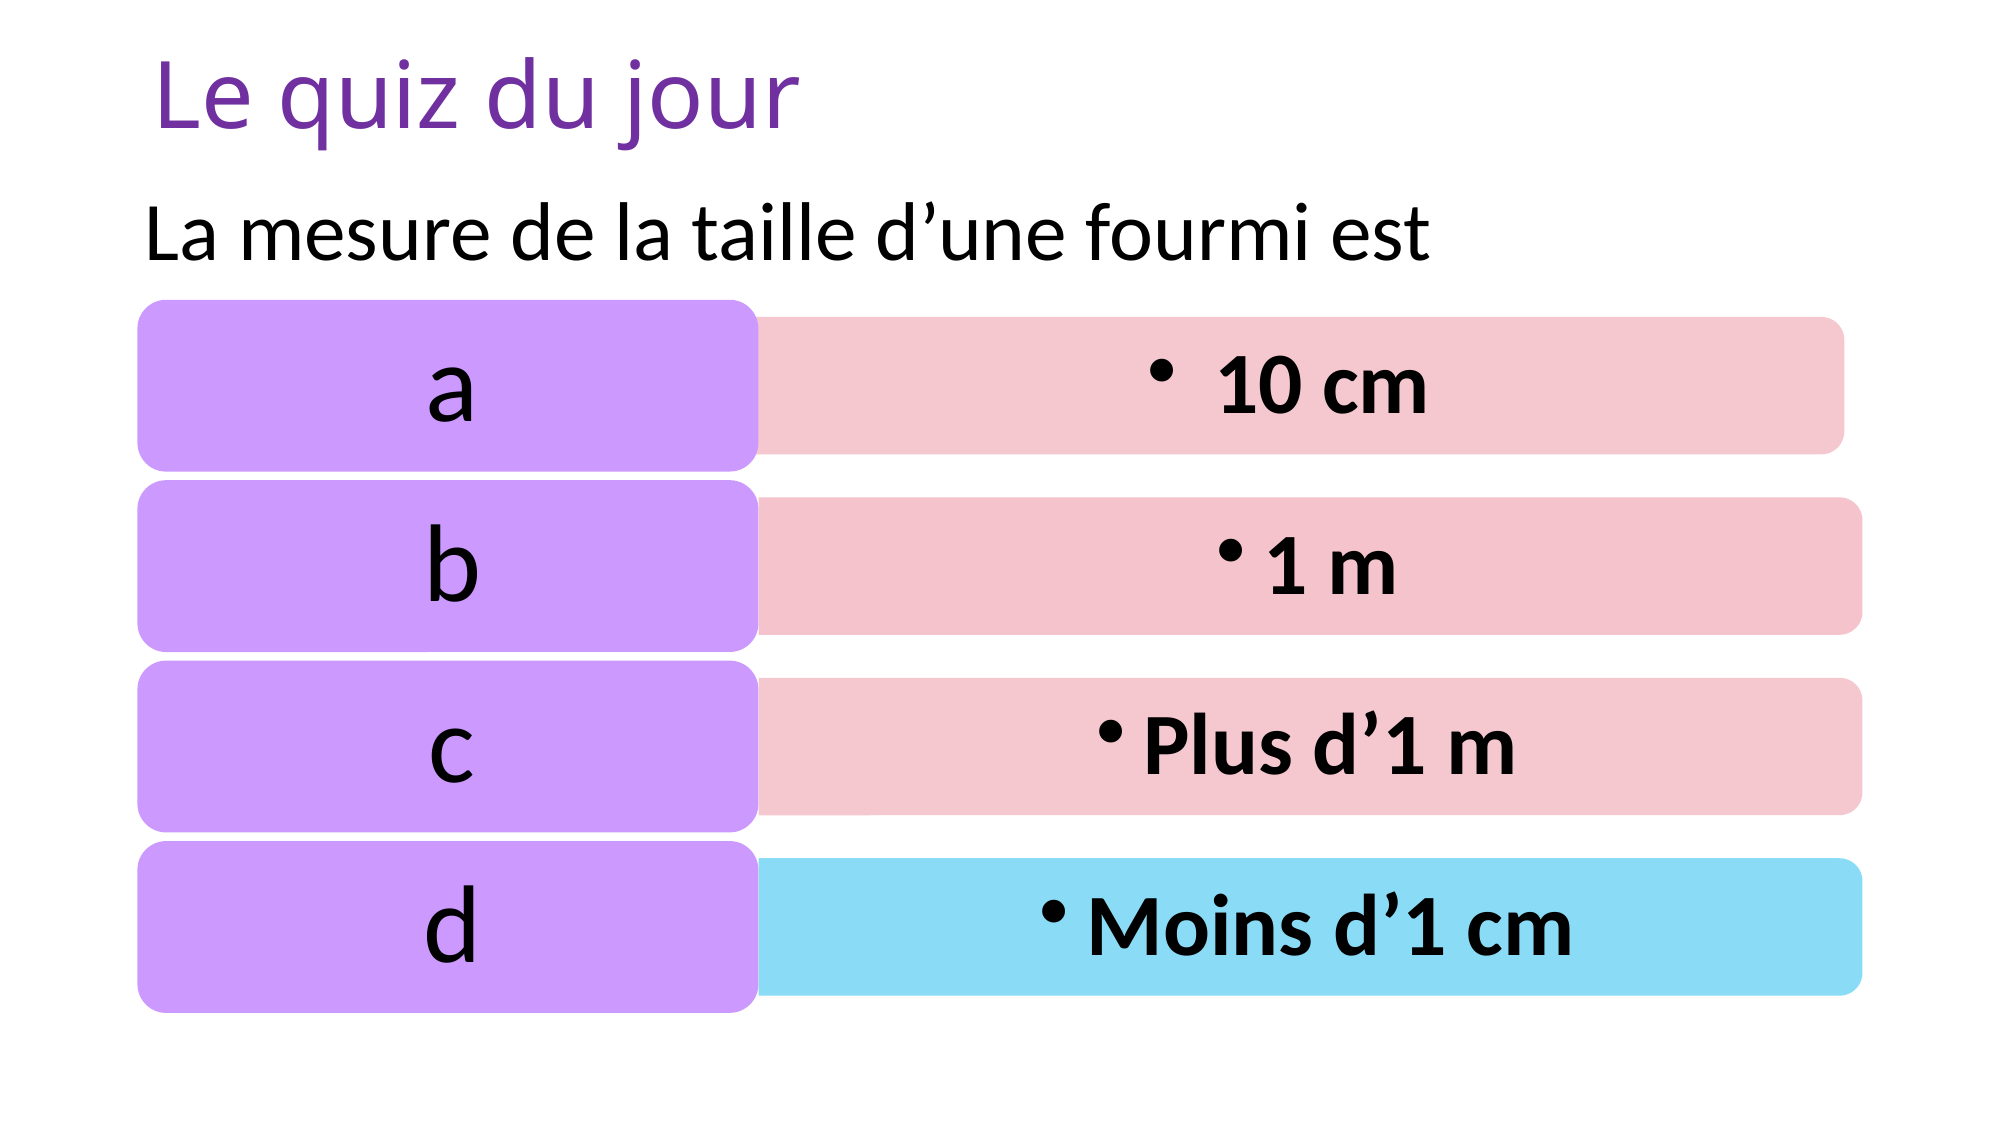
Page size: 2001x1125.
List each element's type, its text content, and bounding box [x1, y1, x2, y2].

text_box La mesure de la taille d’une fourmi est [99, 170, 1478, 285]
title Le quiz du jour [137, 40, 1863, 157]
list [137, 299, 1863, 1014]
